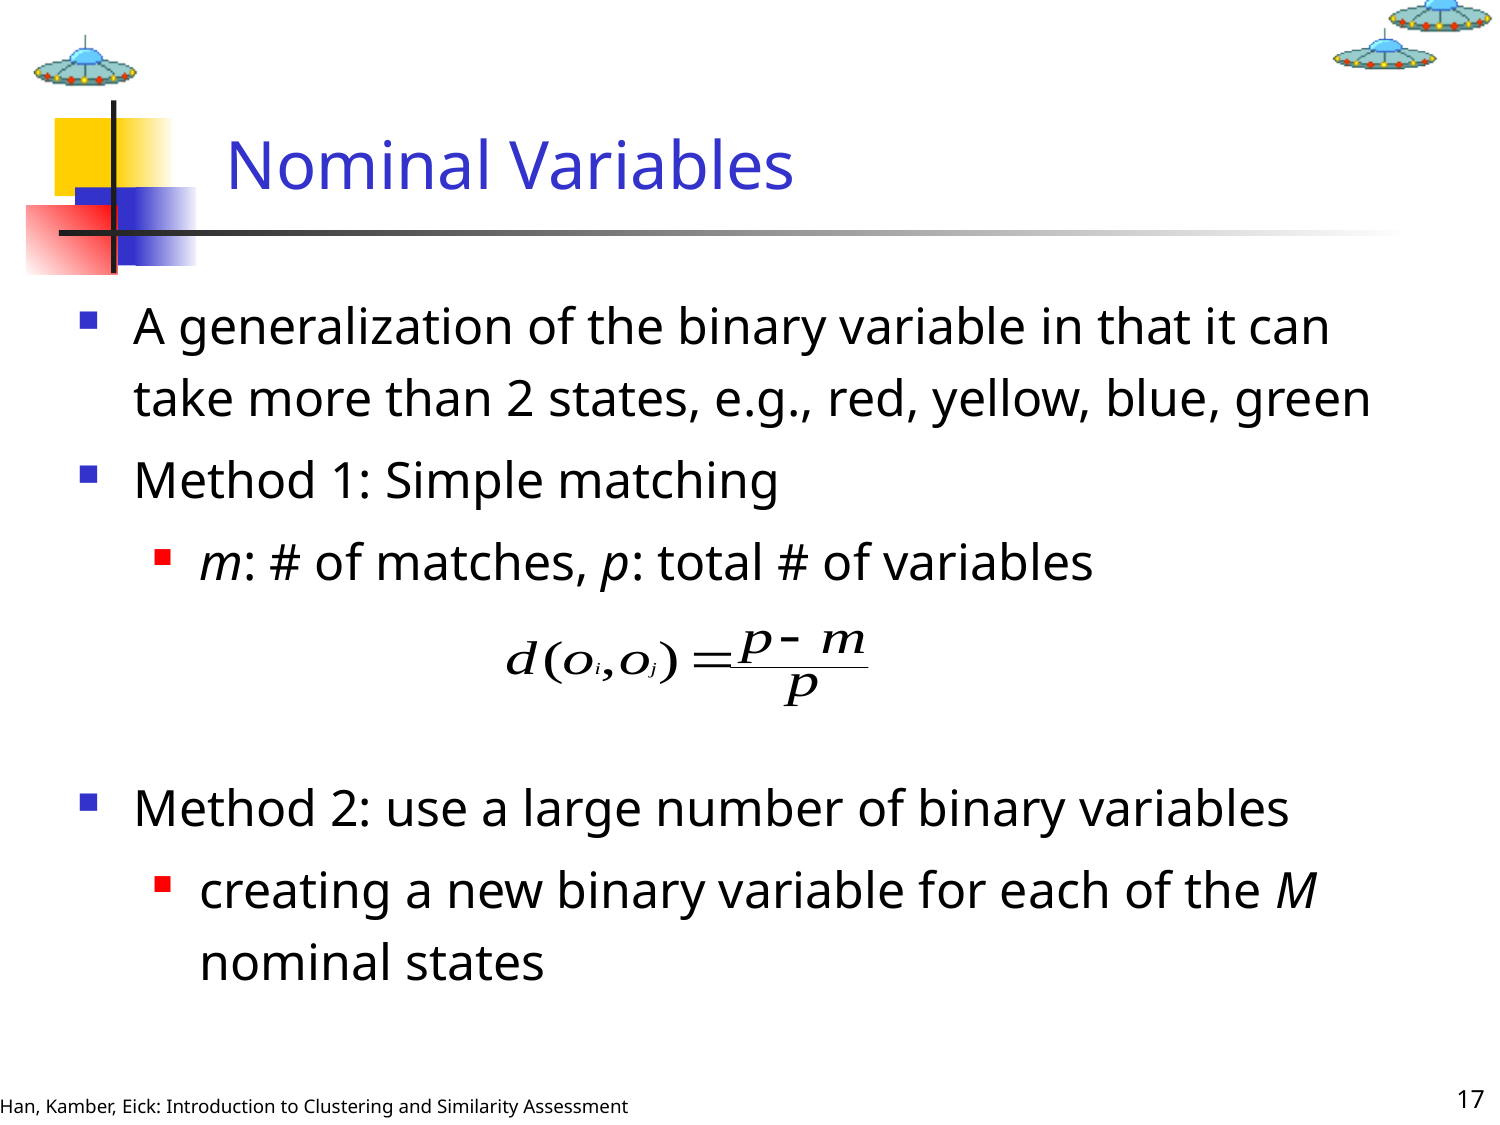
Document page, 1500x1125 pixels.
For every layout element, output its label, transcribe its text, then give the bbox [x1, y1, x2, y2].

slide_number 17 [1187, 1062, 1500, 1125]
list A generalization of the binary variable in that it can take more than 2 states, e.g., red, yellow, blue, green Method 1: Simple matching m: # of matches, p: total # of variables Method 2: use a large number of binary variables creating a new binary variable for each of the M nominal states [62, 275, 1450, 1000]
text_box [499, 624, 876, 713]
picture [1299, 0, 1500, 88]
picture [0, 0, 145, 109]
title Nominal Variables [210, 75, 1408, 250]
